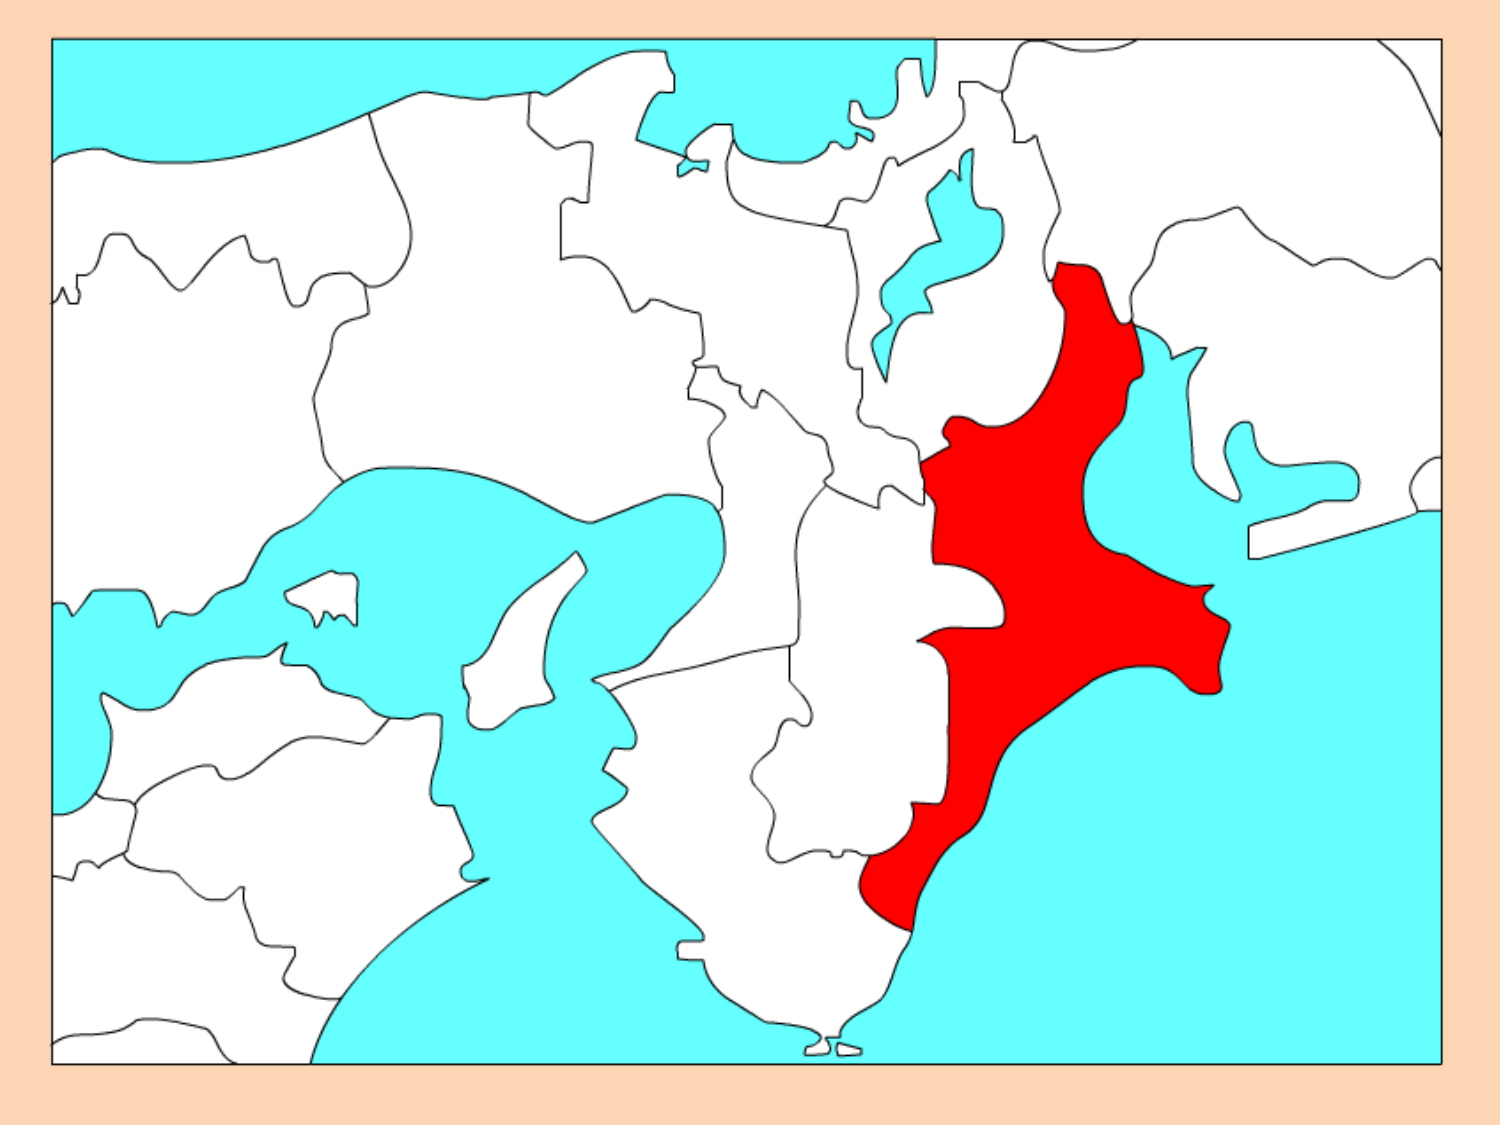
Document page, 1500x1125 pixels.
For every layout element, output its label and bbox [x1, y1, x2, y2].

picture [41, 30, 1459, 1095]
